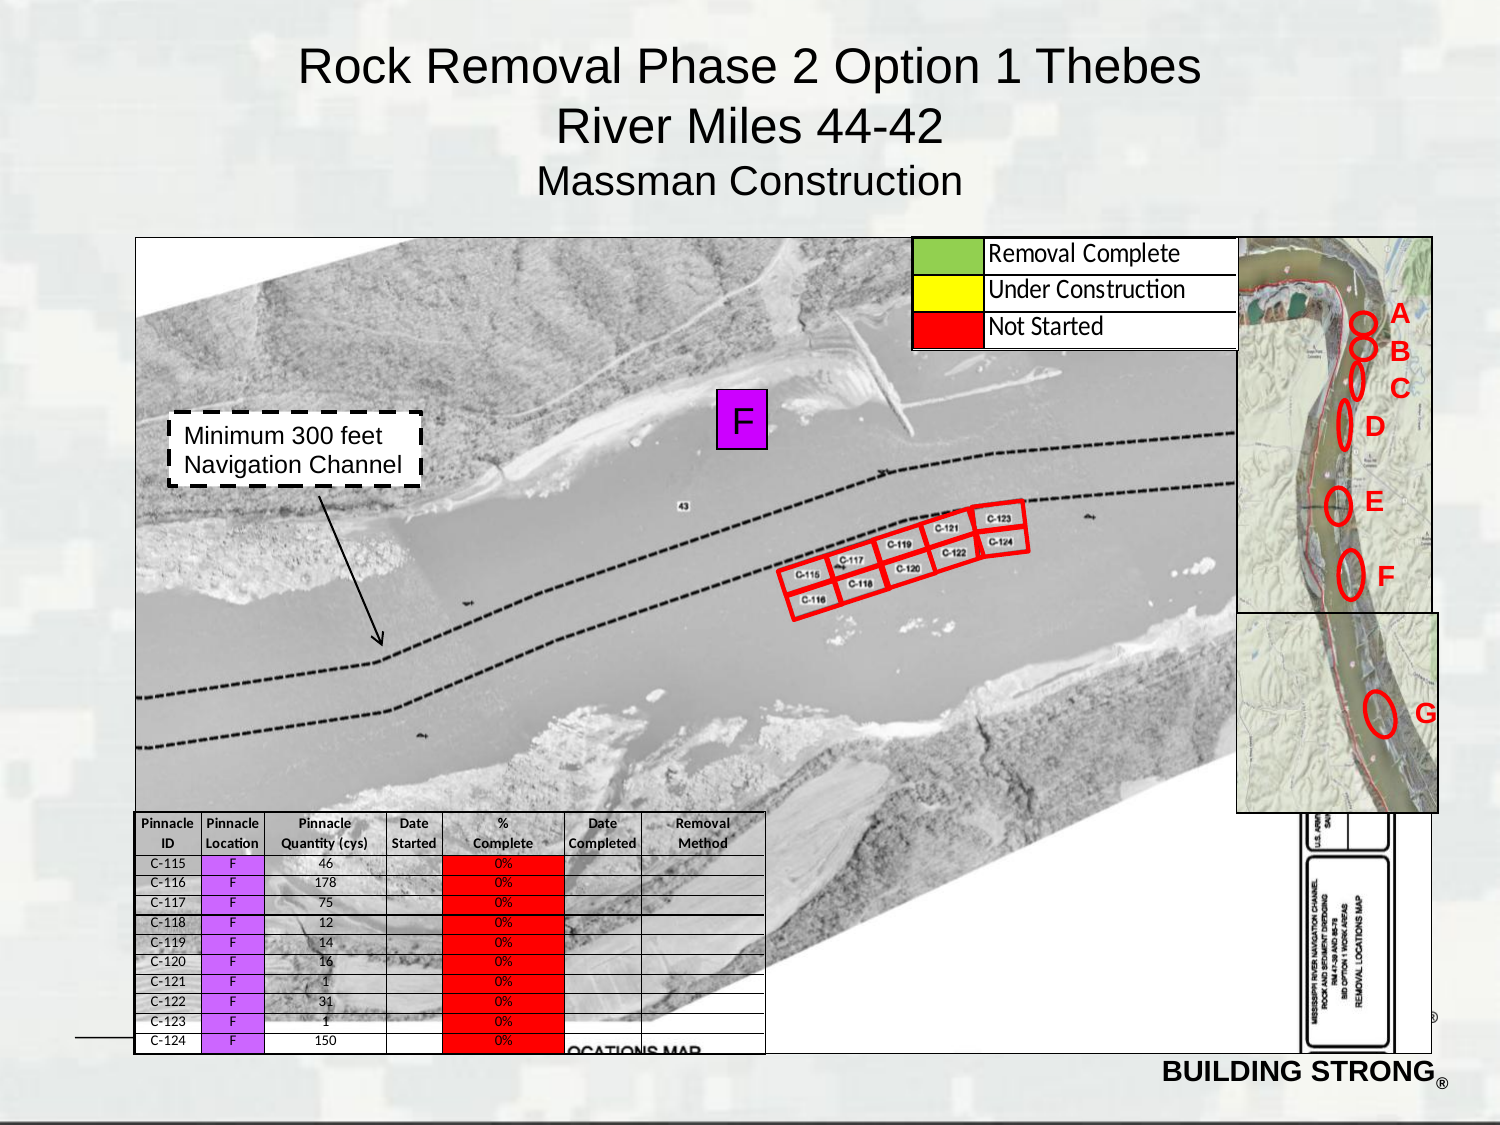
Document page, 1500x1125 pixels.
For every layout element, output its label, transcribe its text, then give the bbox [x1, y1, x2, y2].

picture [0, 0, 1500, 1125]
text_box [1237, 237, 1451, 813]
title Rock Removal Phase 2 Option 1 Thebes River Miles 44-42 Massman Construction [74, 16, 1426, 221]
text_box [318, 495, 383, 647]
